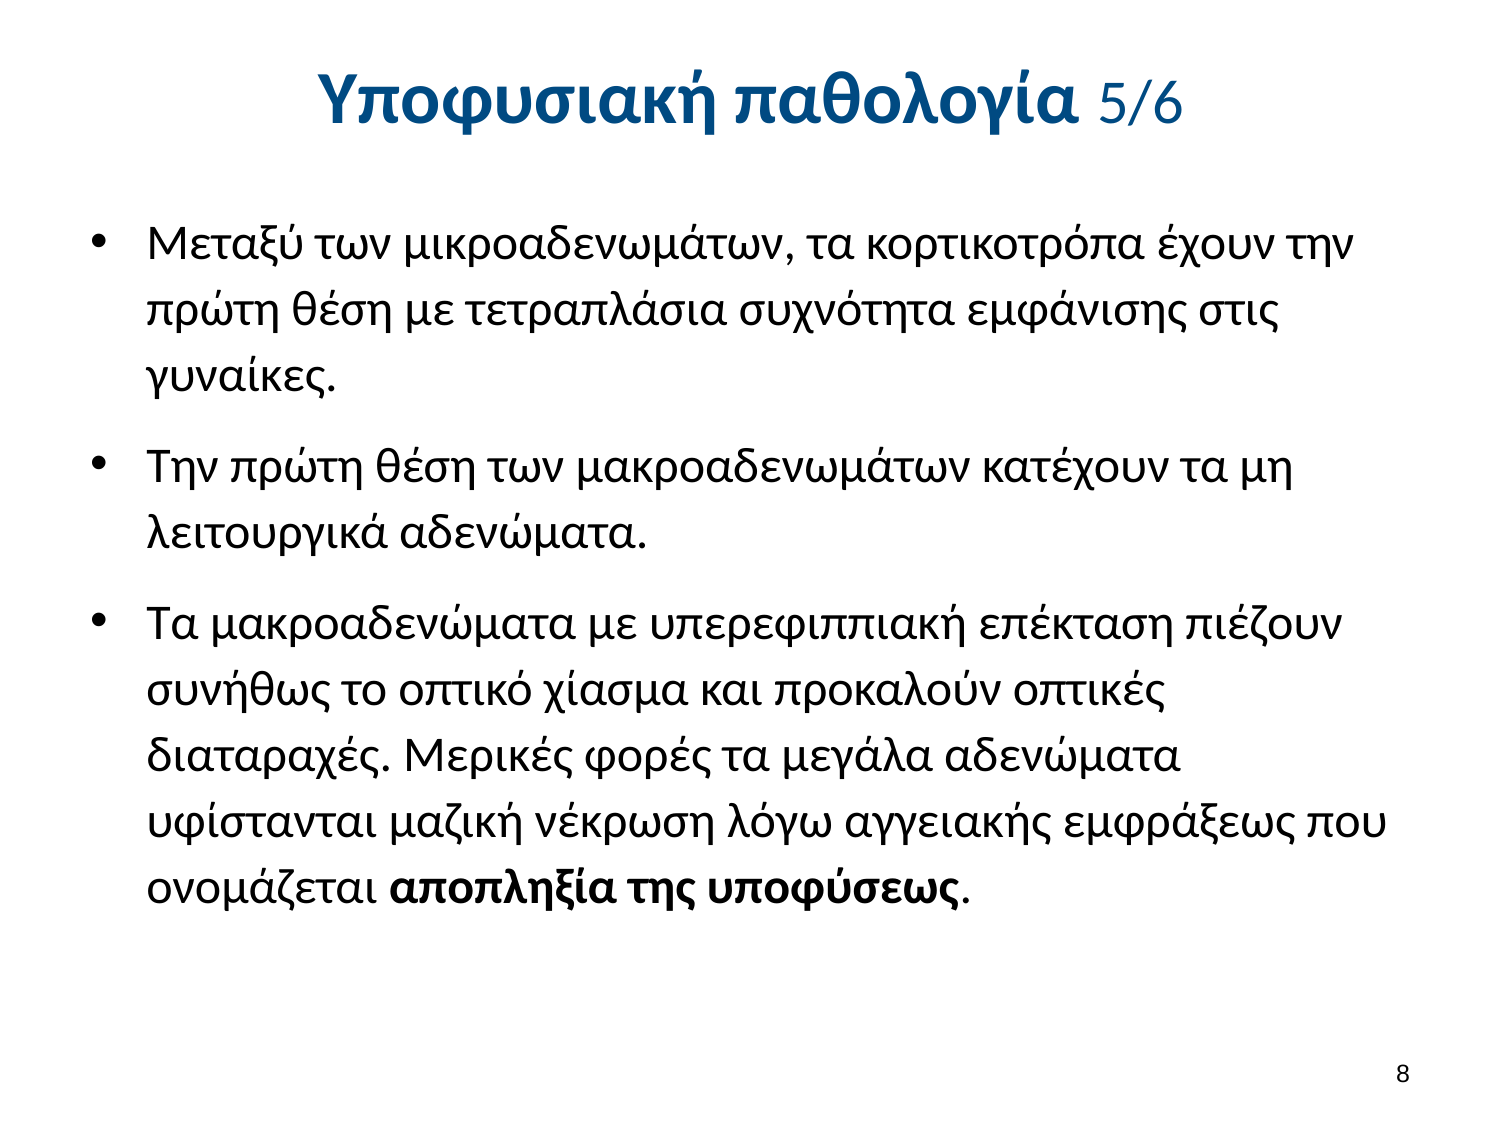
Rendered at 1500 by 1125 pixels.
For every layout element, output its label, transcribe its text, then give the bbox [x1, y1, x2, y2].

list Μεταξύ των μικροαδενωμάτων, τα κορτικοτρόπα έχουν την πρώτη θέση με τετραπλάσια συχνότητα εμφάνισης στις γυναίκες. Την πρώτη θέση των μακροαδενωμάτων κατέχουν τα μη λειτουργικά αδενώματα. Τα μακροαδενώματα με υπερεφιππιακή επέκταση πιέζουν συνήθως το οπτικό χίασμα και προκαλούν οπτικές διαταραχές. Μερικές φορές τα μεγάλα αδενώματα υφίστανται μαζική νέκρωση λόγω αγγειακής εμφράξεως που ονομάζεται αποπληξία της υποφύσεως. [75, 196, 1425, 1024]
title Υποφυσιακή παθολογία 5/6 [76, 19, 1427, 169]
slide_number 7 [1074, 1042, 1425, 1103]
